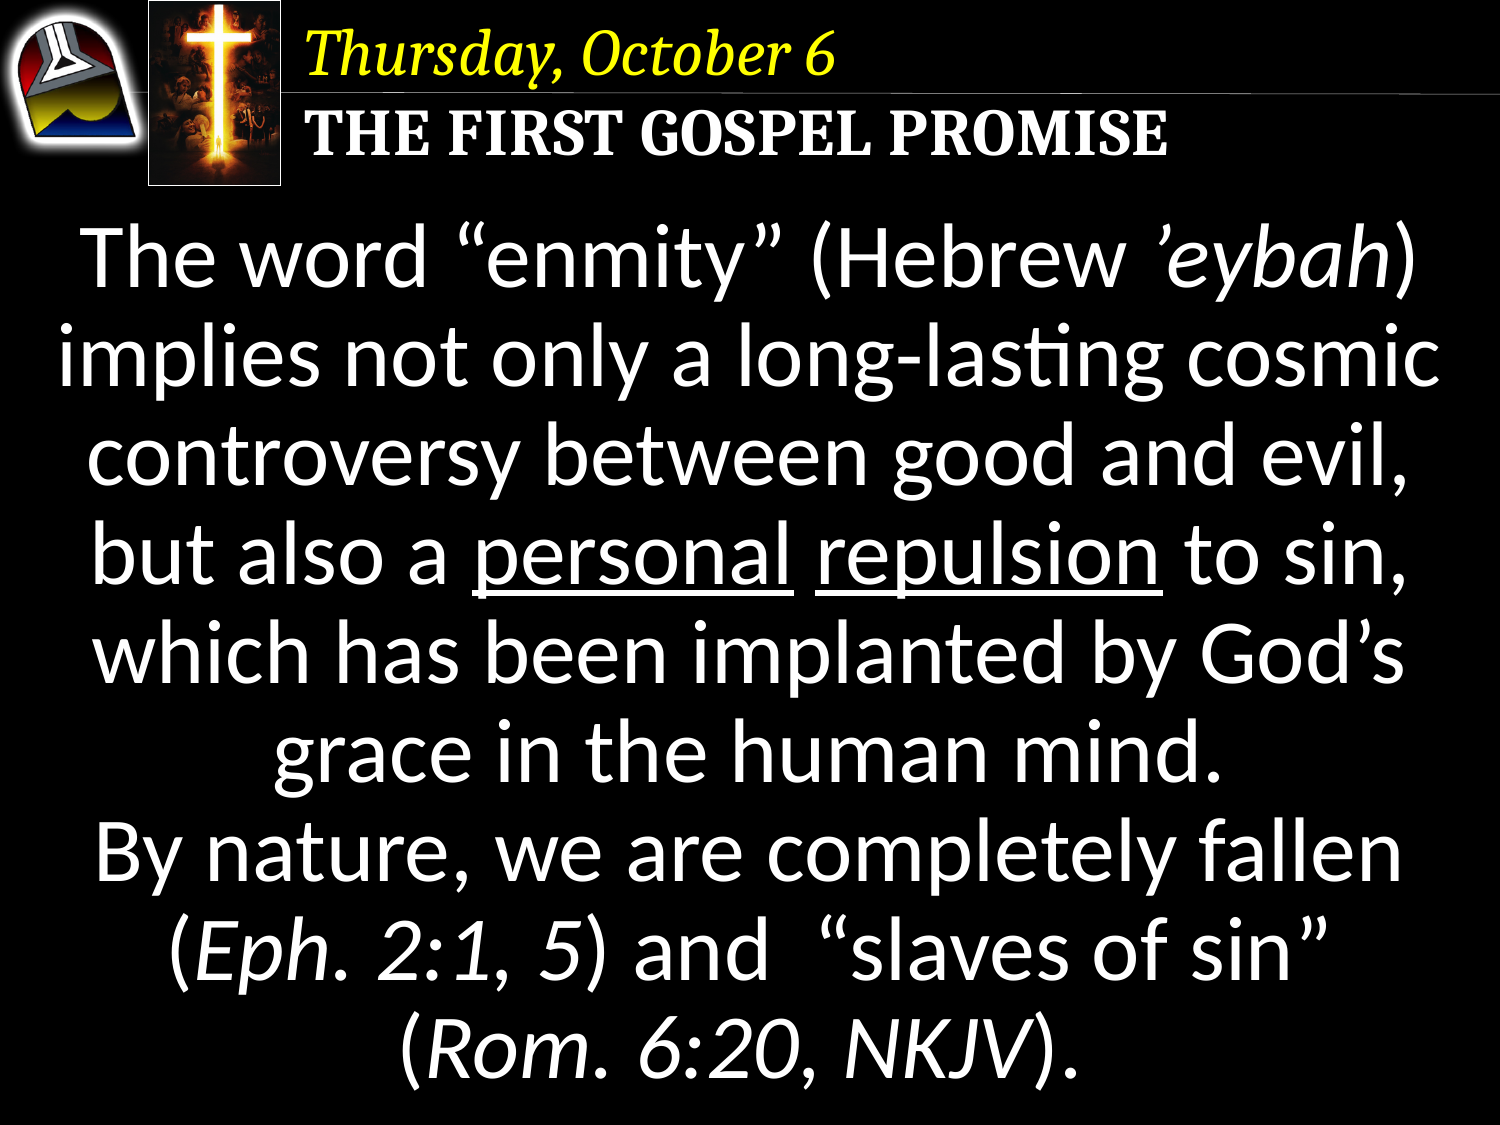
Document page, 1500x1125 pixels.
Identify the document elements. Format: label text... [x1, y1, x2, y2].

text_box Thursday, October 6 The First Gospel Promise [283, 1, 1500, 176]
text_box The word “enmity” (Hebrew ’eybah) implies not only a long-lasting cosmic controversy between good and evil, but also a personal repulsion to sin, which has been implanted by God’s grace in the human mind. By nature, we are completely fallen (Eph. 2:1, 5) and “slaves of sin” (Rom. 6:20, NKJV). [0, 200, 1500, 1106]
picture [149, 1, 280, 185]
picture [0, 0, 148, 159]
